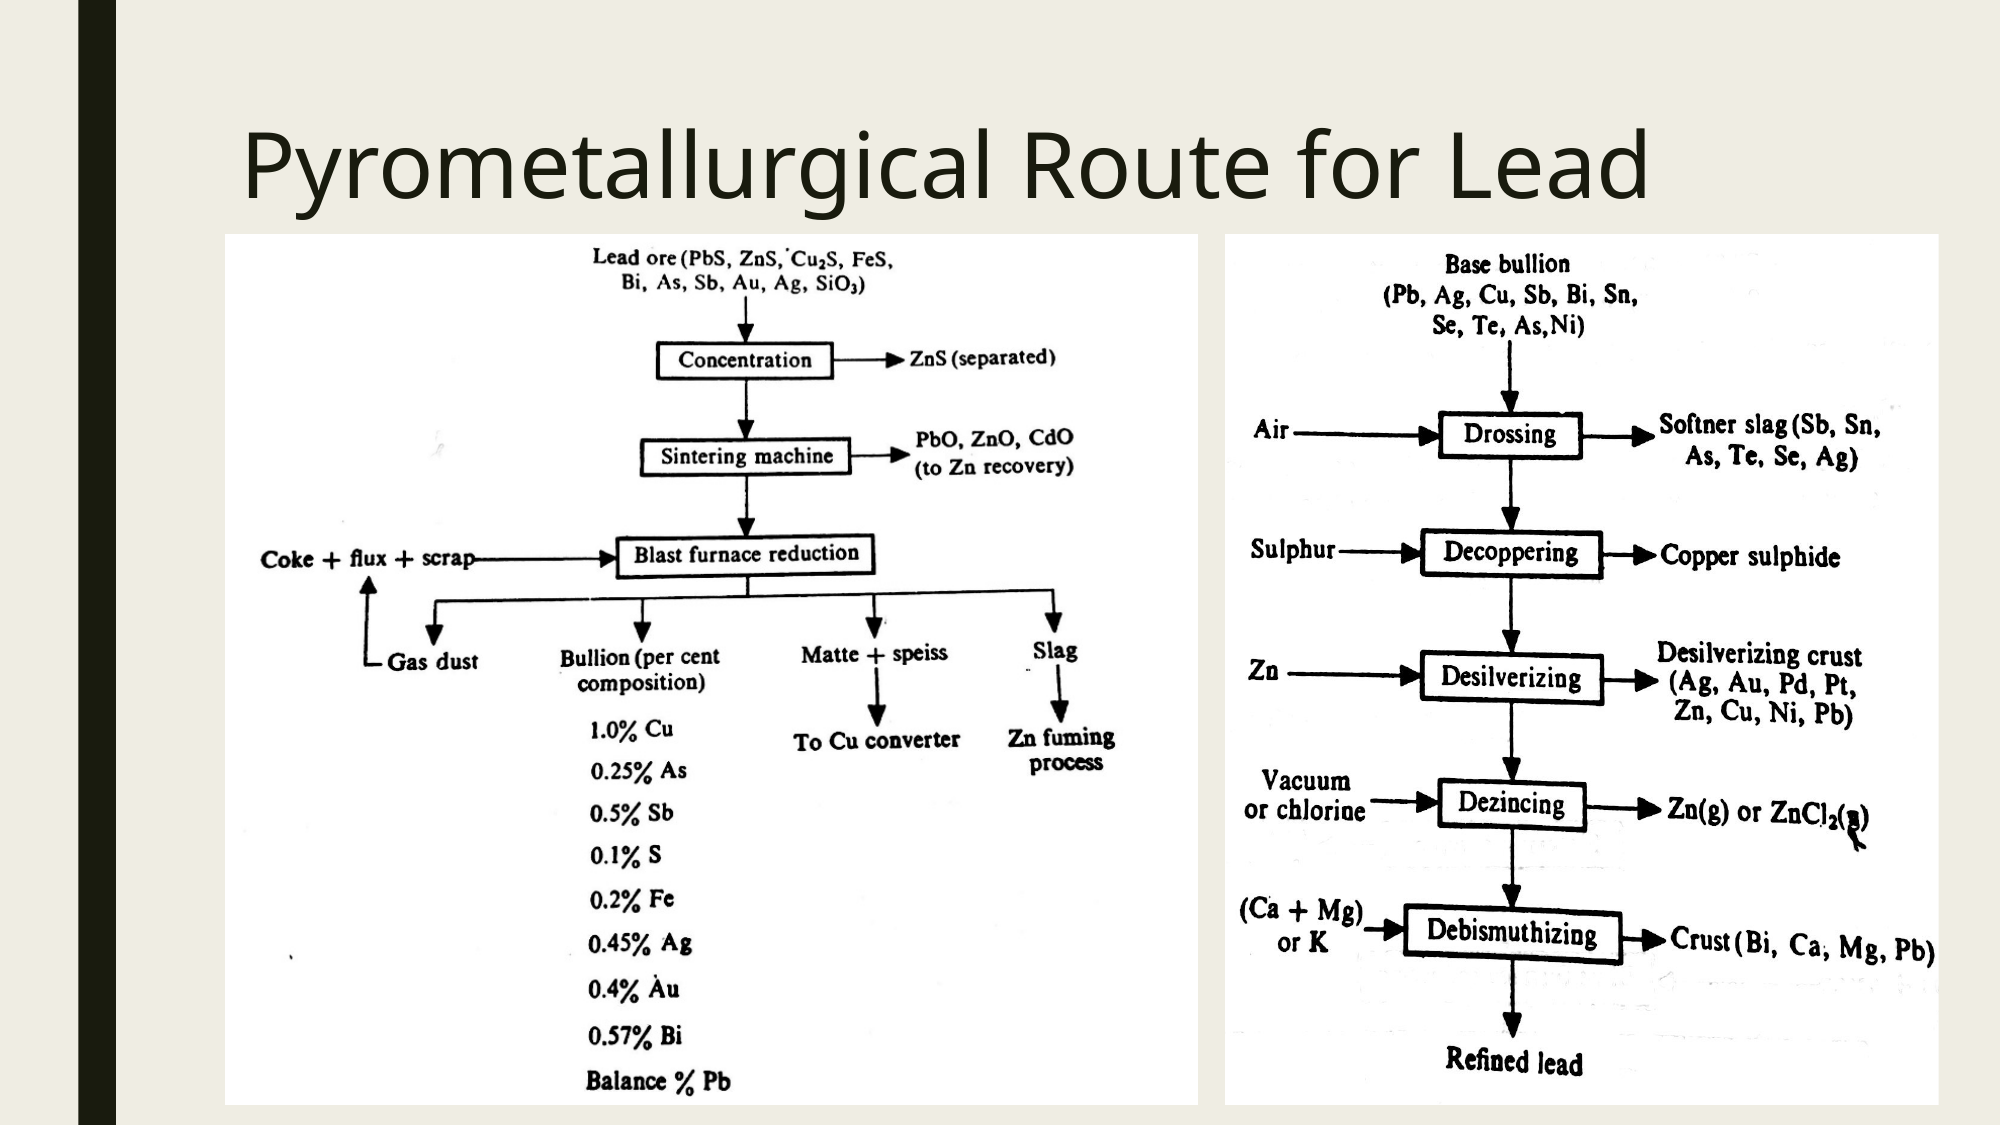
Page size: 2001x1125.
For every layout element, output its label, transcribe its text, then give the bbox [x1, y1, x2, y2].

title Pyrometallurgical Route for Lead [225, 112, 1800, 357]
picture [1225, 234, 1939, 1105]
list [224, 234, 1198, 1105]
